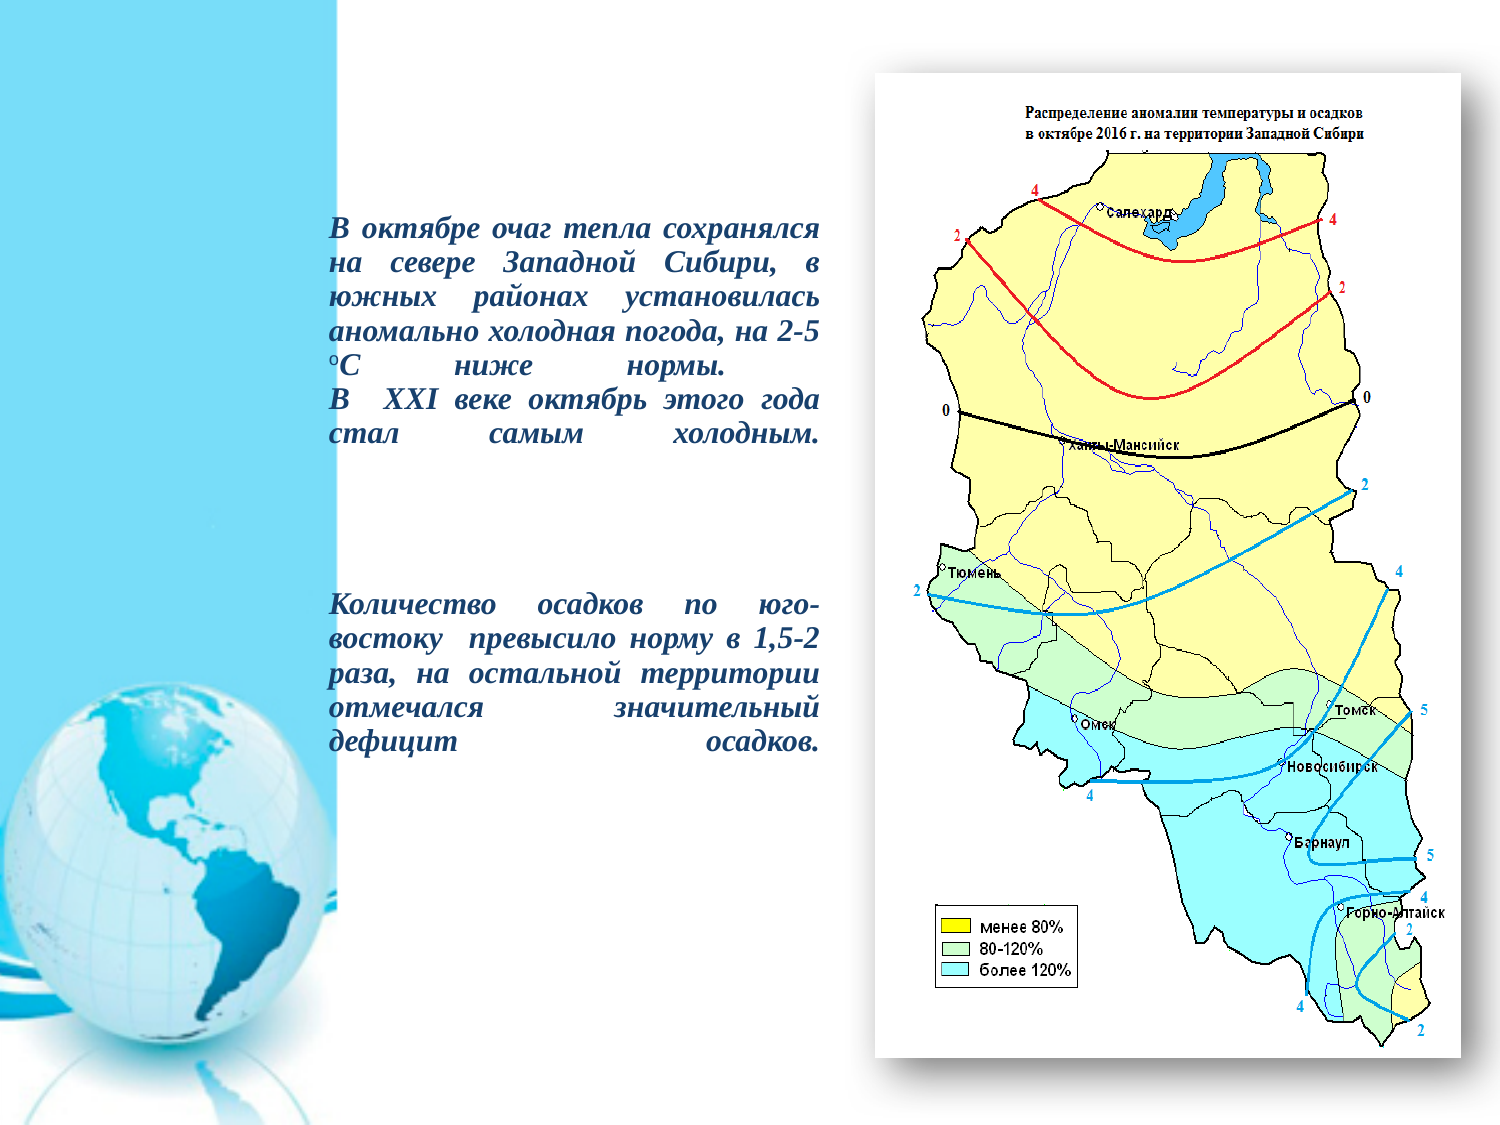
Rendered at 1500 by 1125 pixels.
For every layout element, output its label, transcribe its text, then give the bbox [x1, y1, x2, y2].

picture [0, 0, 1500, 1125]
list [874, 73, 1461, 1058]
title В октябре очаг тепла сохранялся на севере Западной Сибири, в южных районах установилась аномально холодная погода, на 2-5 оС ниже нормы. В XXI веке октябрь этого года стал самым холодным. Количество осадков по юго-востоку превысило норму в 1,5-2 раза, на остальной территории отмечался значительный дефицит осадков. [314, 59, 836, 1085]
